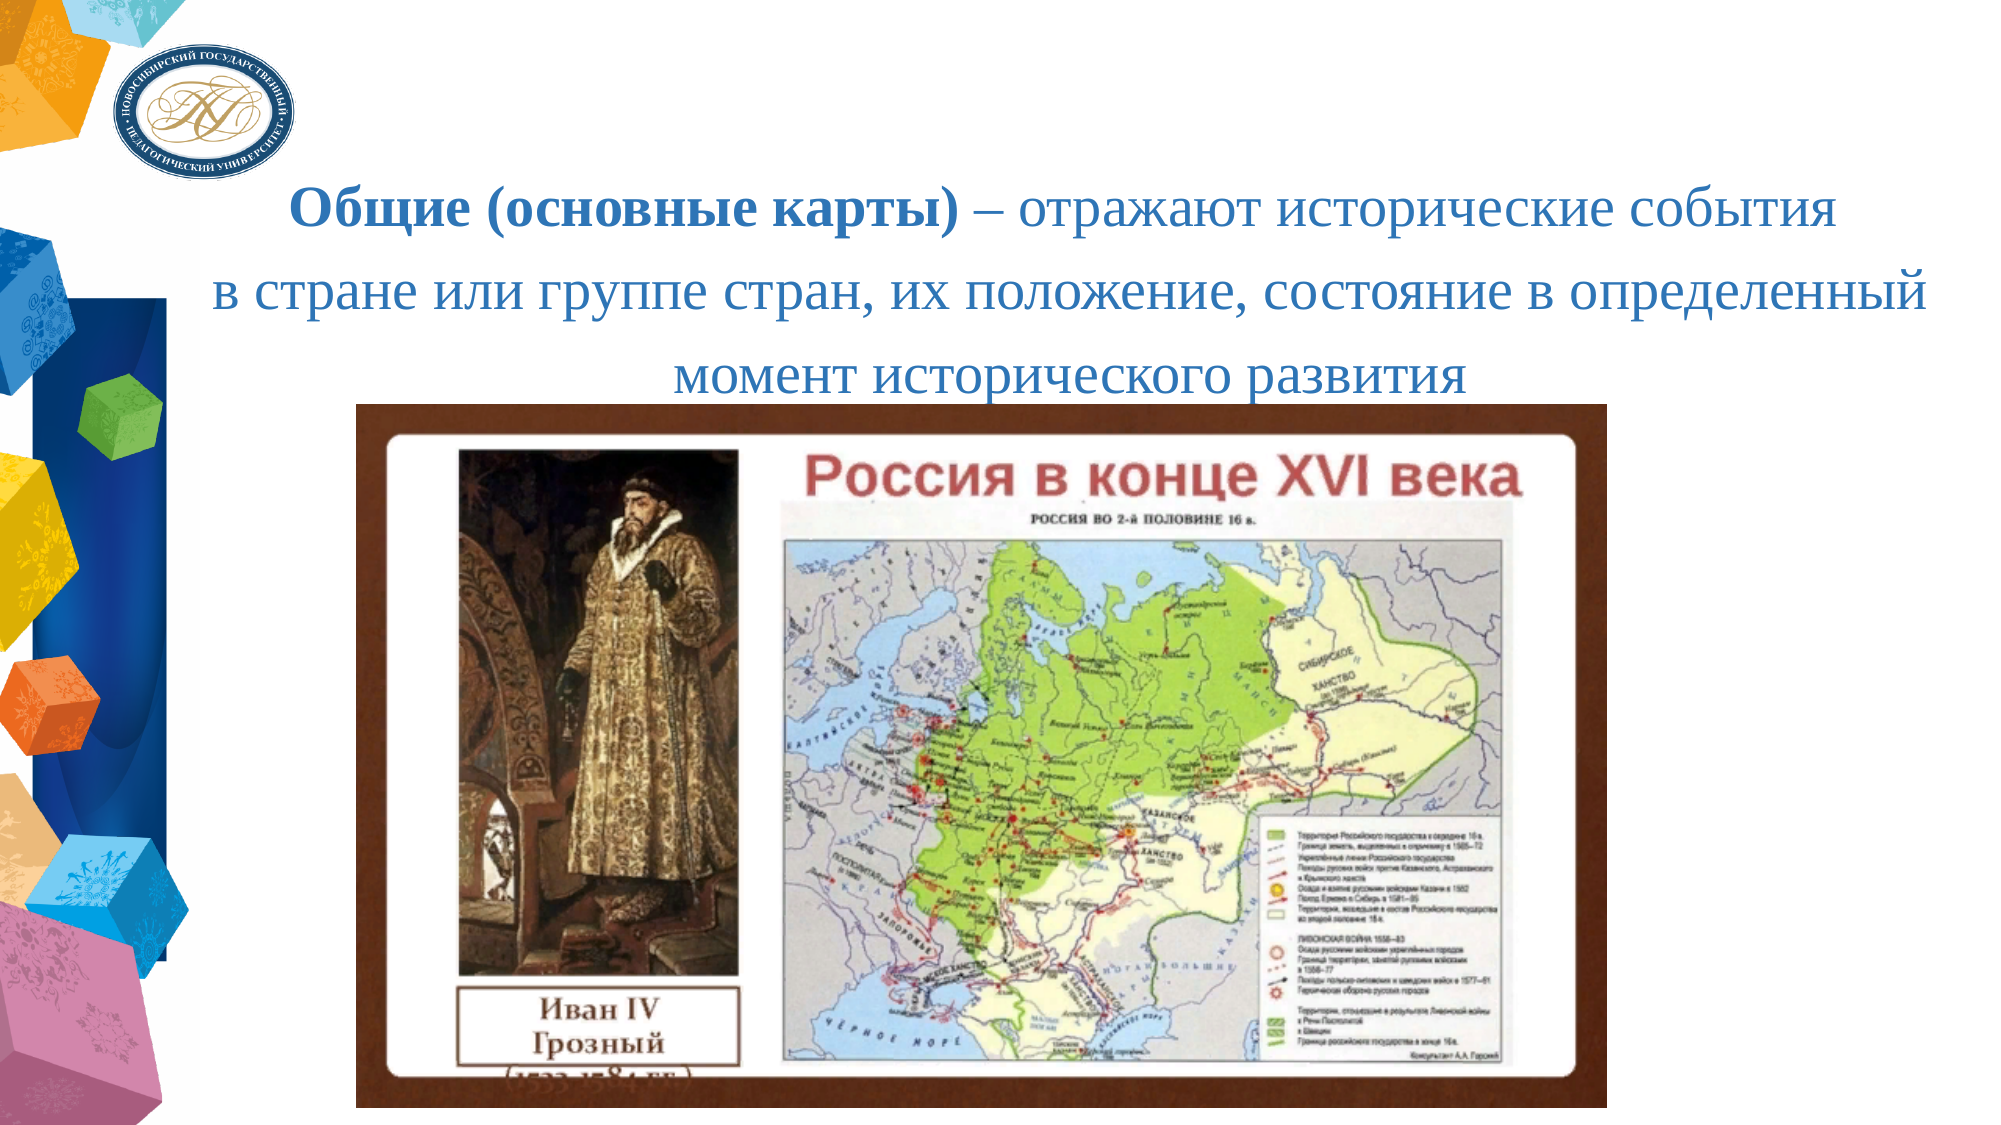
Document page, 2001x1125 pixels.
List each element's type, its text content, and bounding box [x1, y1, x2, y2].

picture [110, 42, 296, 181]
picture [356, 404, 1607, 1108]
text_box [0, 0, 200, 1125]
list Общие (основные карты) – отражают исторические события в стране или группе стран, их положение, состояние в определенный момент исторического развития [200, 77, 1963, 1014]
